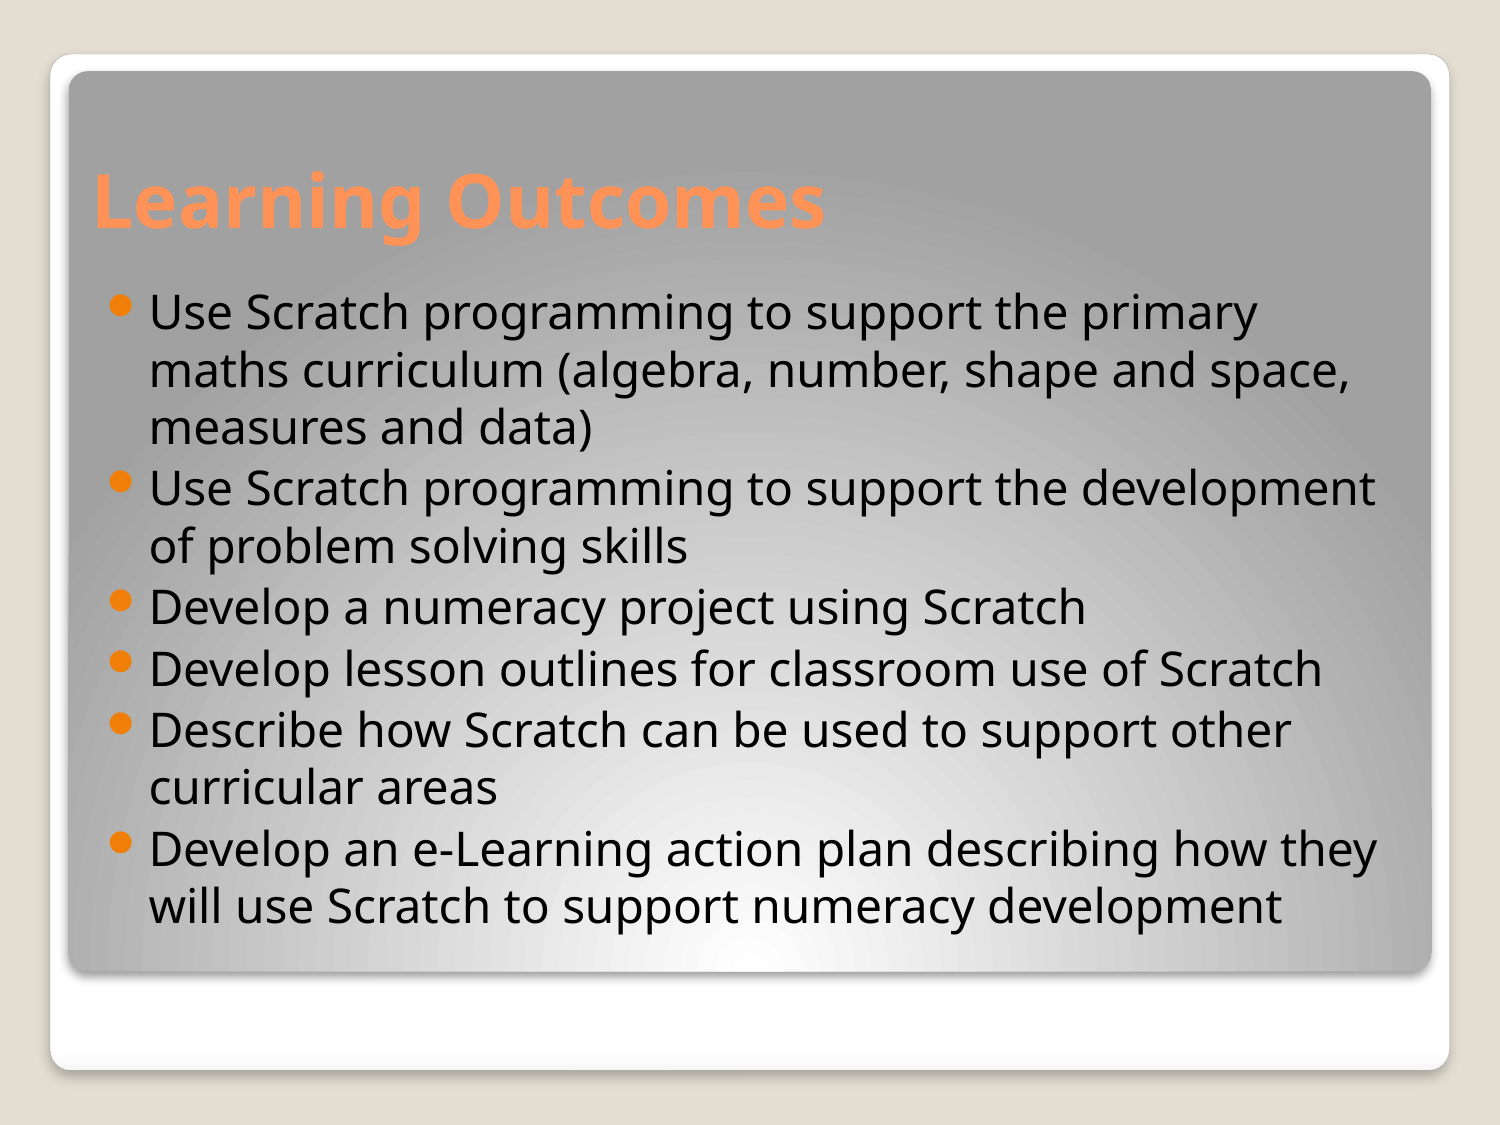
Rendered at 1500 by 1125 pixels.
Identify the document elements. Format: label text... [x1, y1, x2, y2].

list Use Scratch programming to support the primary maths curriculum (algebra, number, shape and space, measures and data) Use Scratch programming to support the development of problem solving skills Develop a numeracy project using Scratch Develop lesson outlines for classroom use of Scratch Describe how Scratch can be used to support other curricular areas Develop an e-Learning action plan describing how they will use Scratch to support numeracy development [76, 267, 1420, 955]
title Learning Outcomes [76, 78, 1420, 251]
